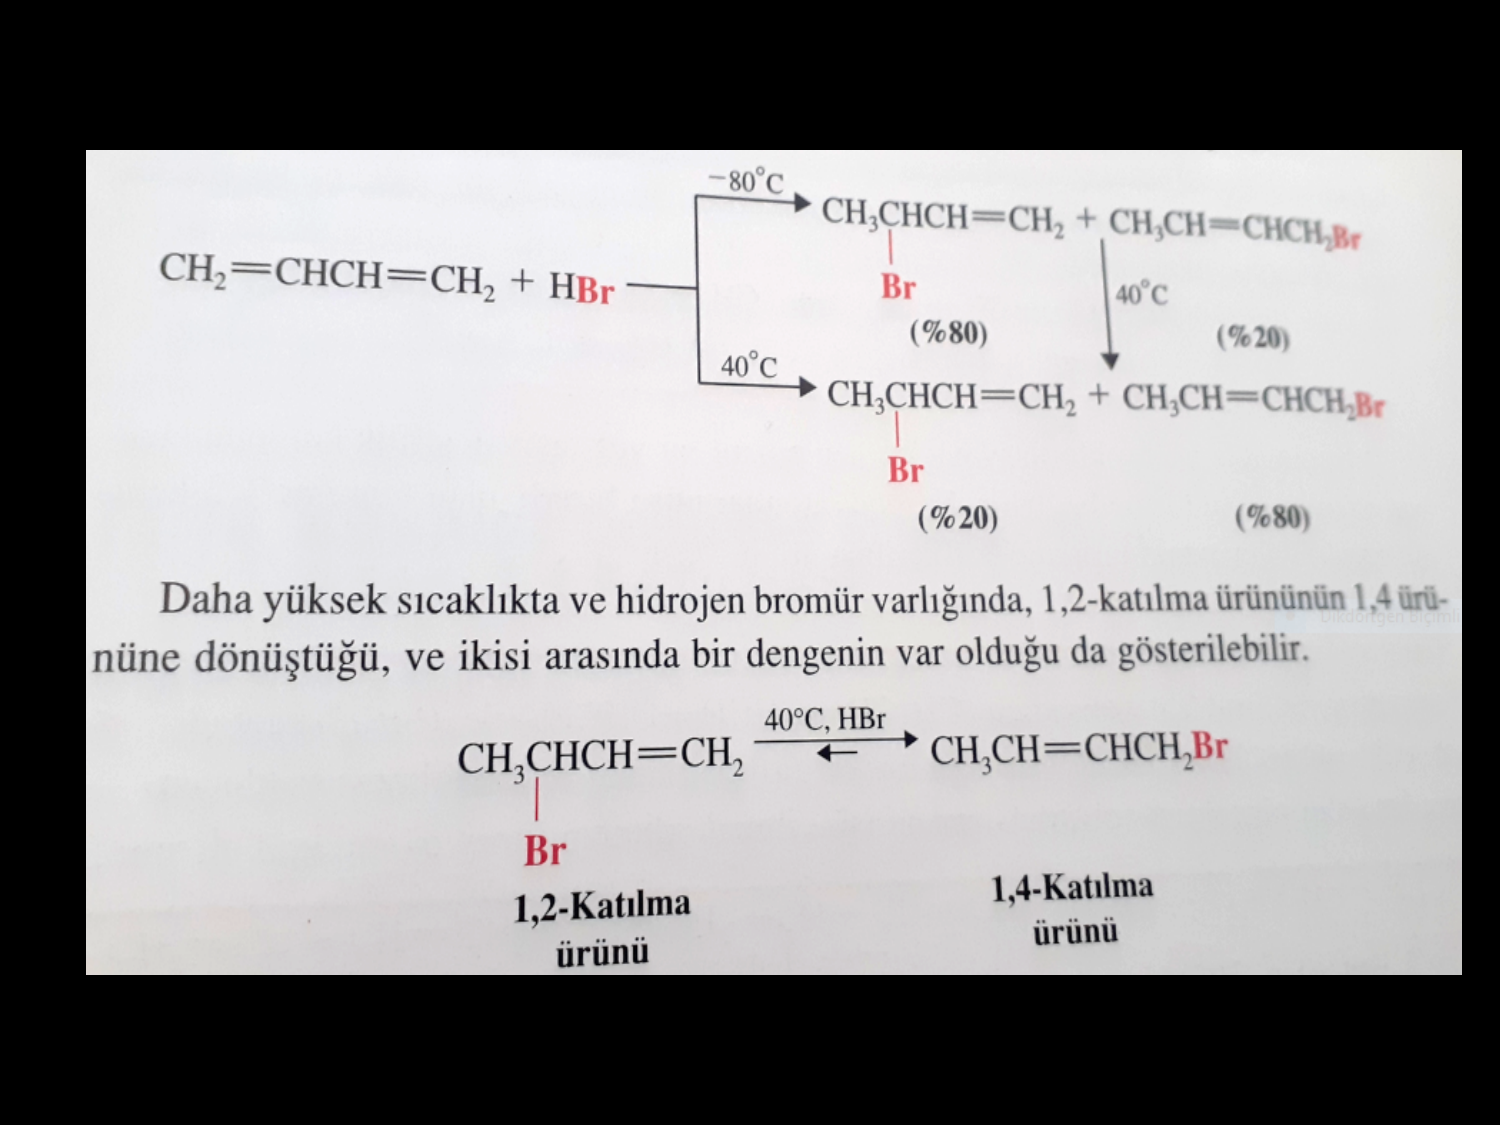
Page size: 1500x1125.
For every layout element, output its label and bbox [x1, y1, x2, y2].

picture [86, 150, 1462, 975]
